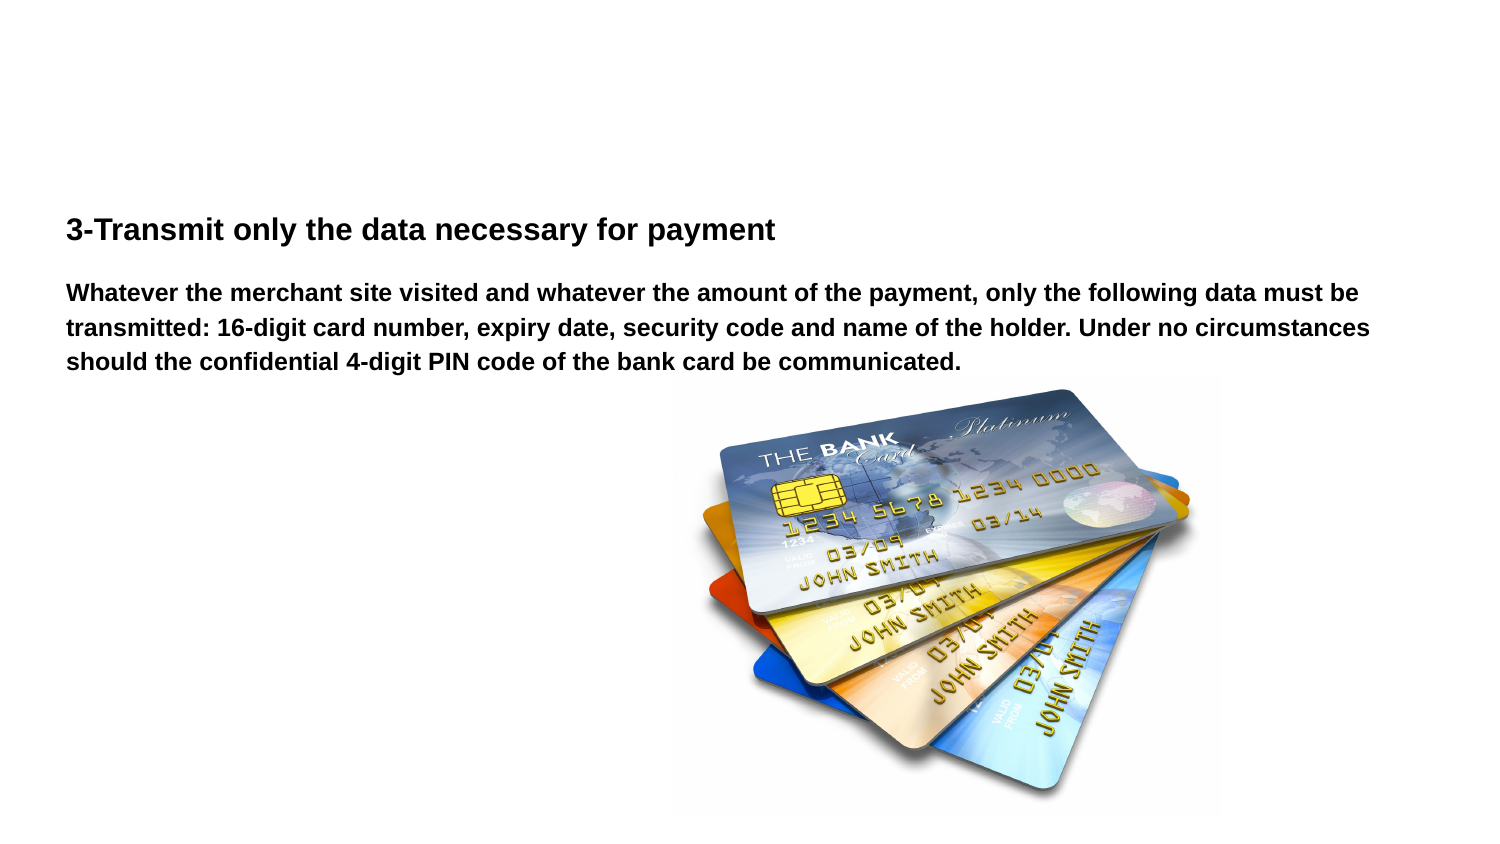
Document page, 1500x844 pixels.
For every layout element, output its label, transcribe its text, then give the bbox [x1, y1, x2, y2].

picture [672, 375, 1222, 815]
text_box 3-Transmit only the data necessary for payment Whatever the merchant site visited and whatever the amount of the payment, only the following data must be transmitted: 16-digit card number, expiry date, security code and name of the holder. Under no circumstances should the confidential 4-digit PIN code of the bank card be communicated. [51, 189, 1449, 750]
